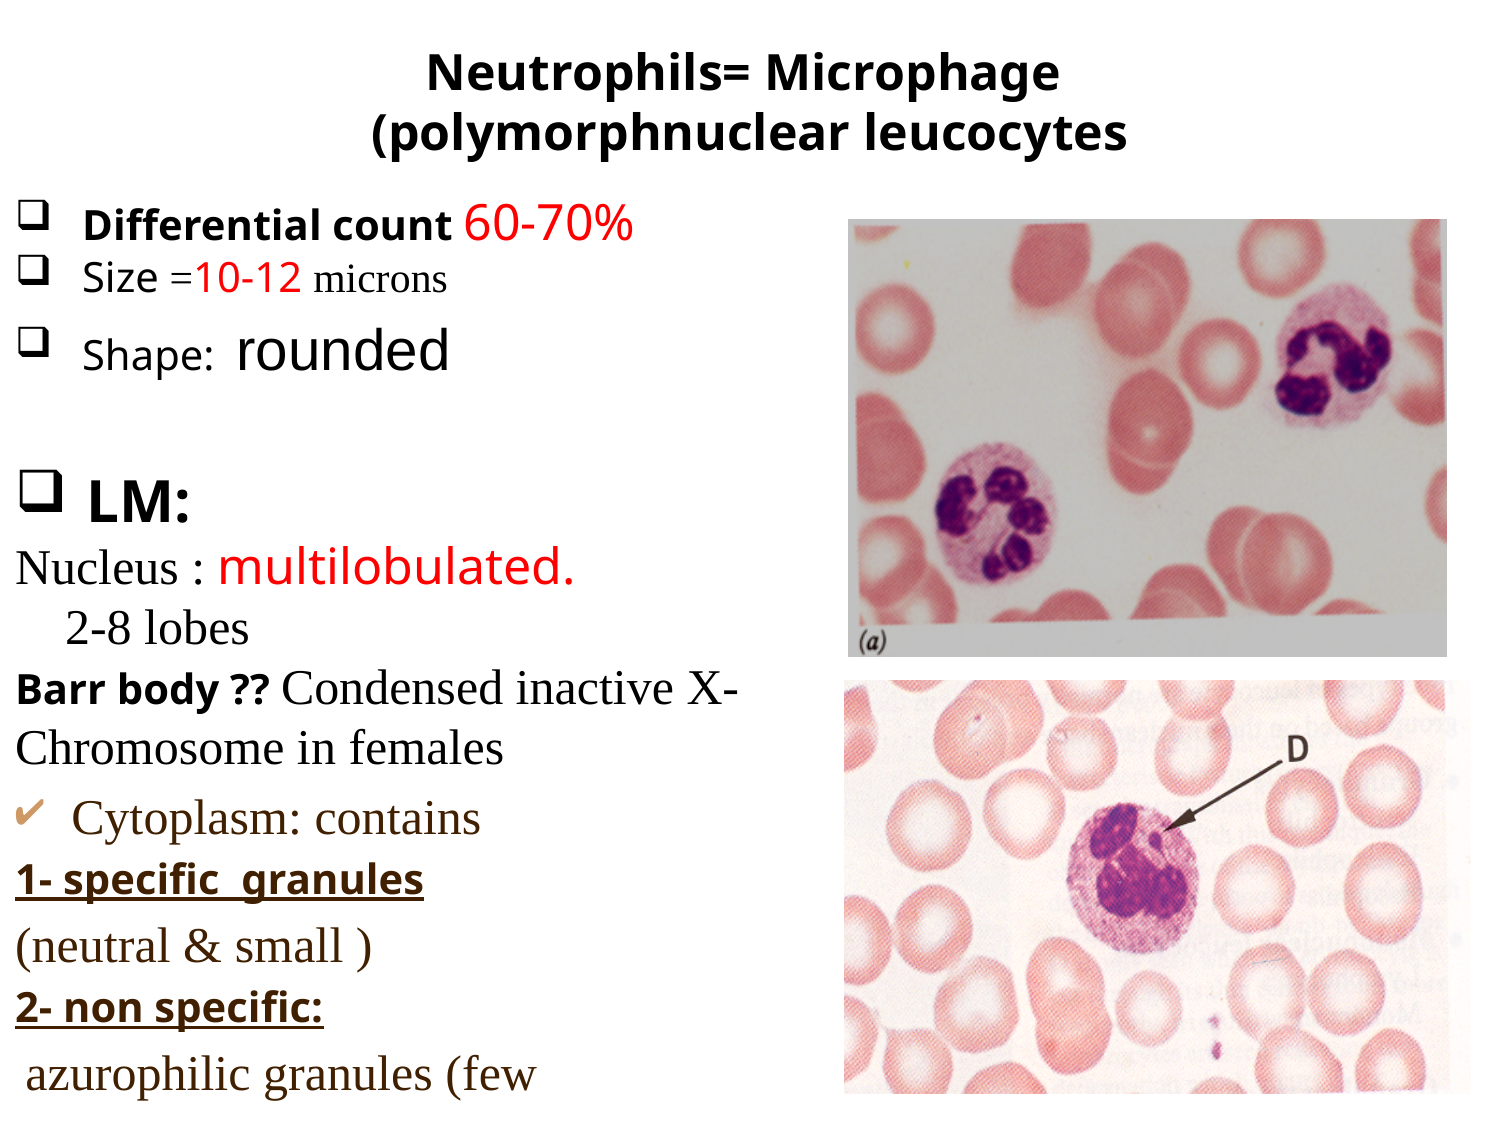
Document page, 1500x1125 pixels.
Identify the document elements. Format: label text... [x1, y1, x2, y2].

picture [848, 219, 1448, 658]
list Differential count 60-70% Size =10-12 microns Shape: rounded LM: Nucleus : multilobulated. 2-8 lobes Barr body ?? Condensed inactive X- Chromosome in females Cytoplasm: contains 1- specific granules (neutral & small ) 2- non specific: azurophilic granules (few & large ,stained by azure) [0, 183, 839, 1124]
title Neutrophils= Microphage (polymorphnuclear leucocytes [0, 0, 1500, 232]
picture [844, 680, 1471, 1095]
